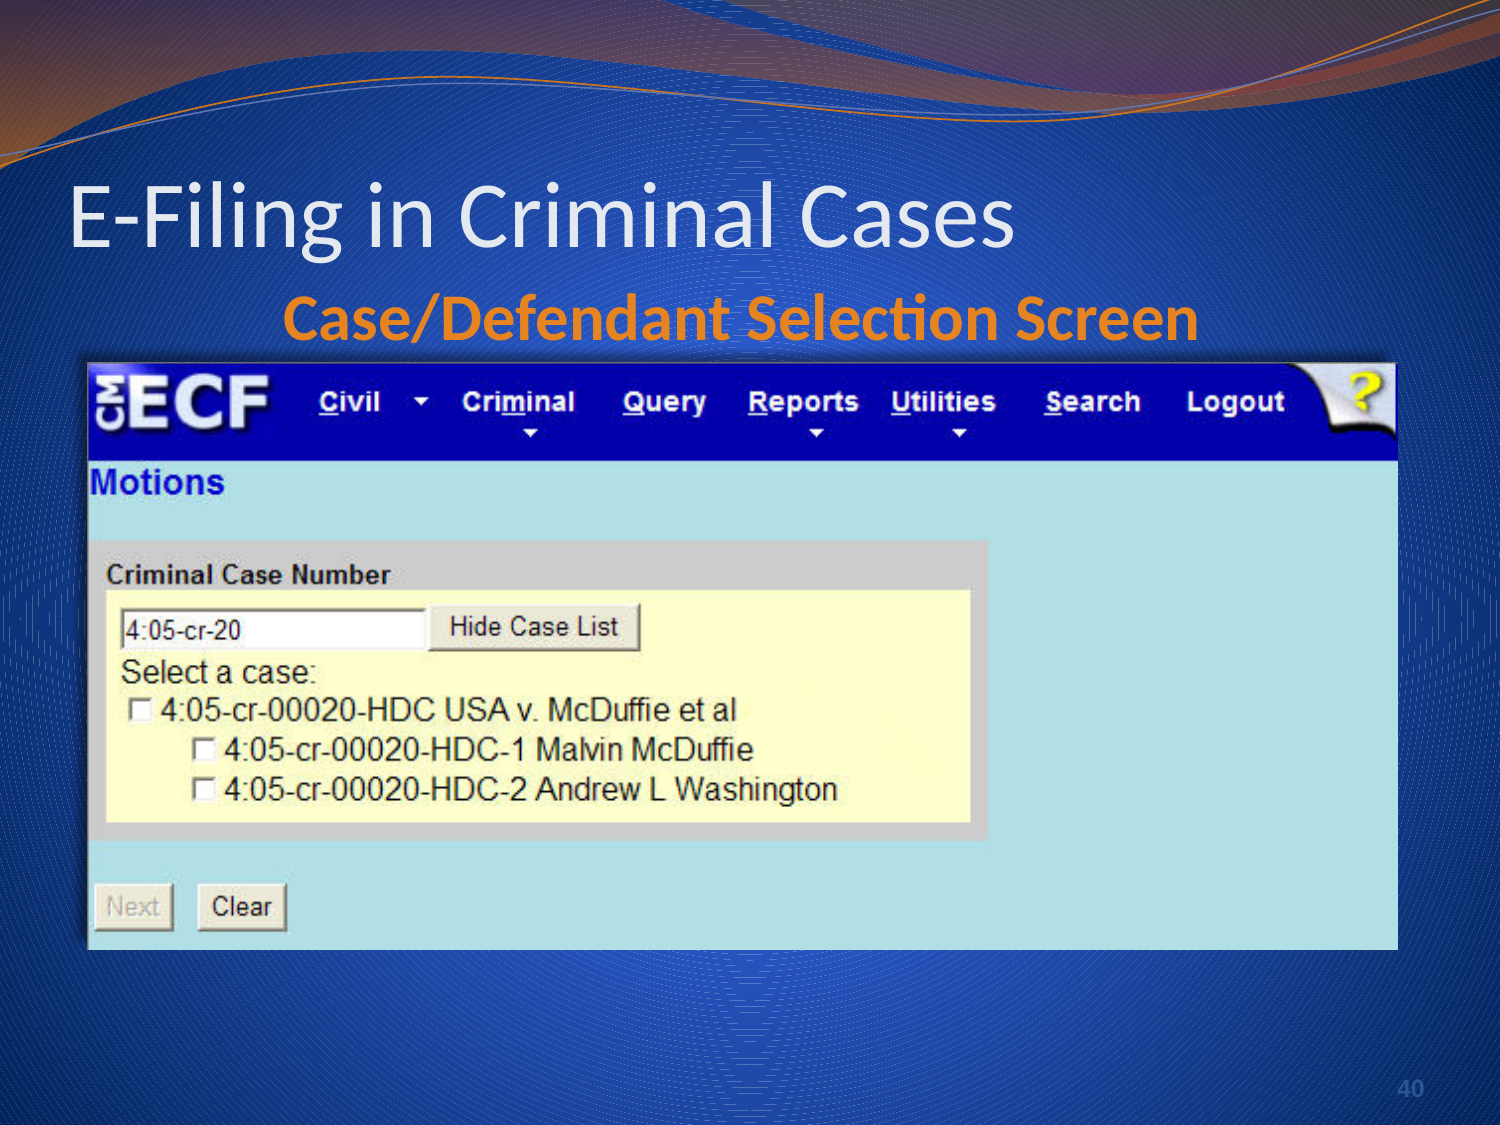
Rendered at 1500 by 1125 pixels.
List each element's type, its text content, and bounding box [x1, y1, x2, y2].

title E-Filing in Criminal Cases [67, 144, 1418, 266]
slide_number 40 [1299, 1042, 1425, 1103]
text_box Case/Defendant Selection Screen [48, 266, 1437, 362]
picture [87, 362, 1398, 951]
